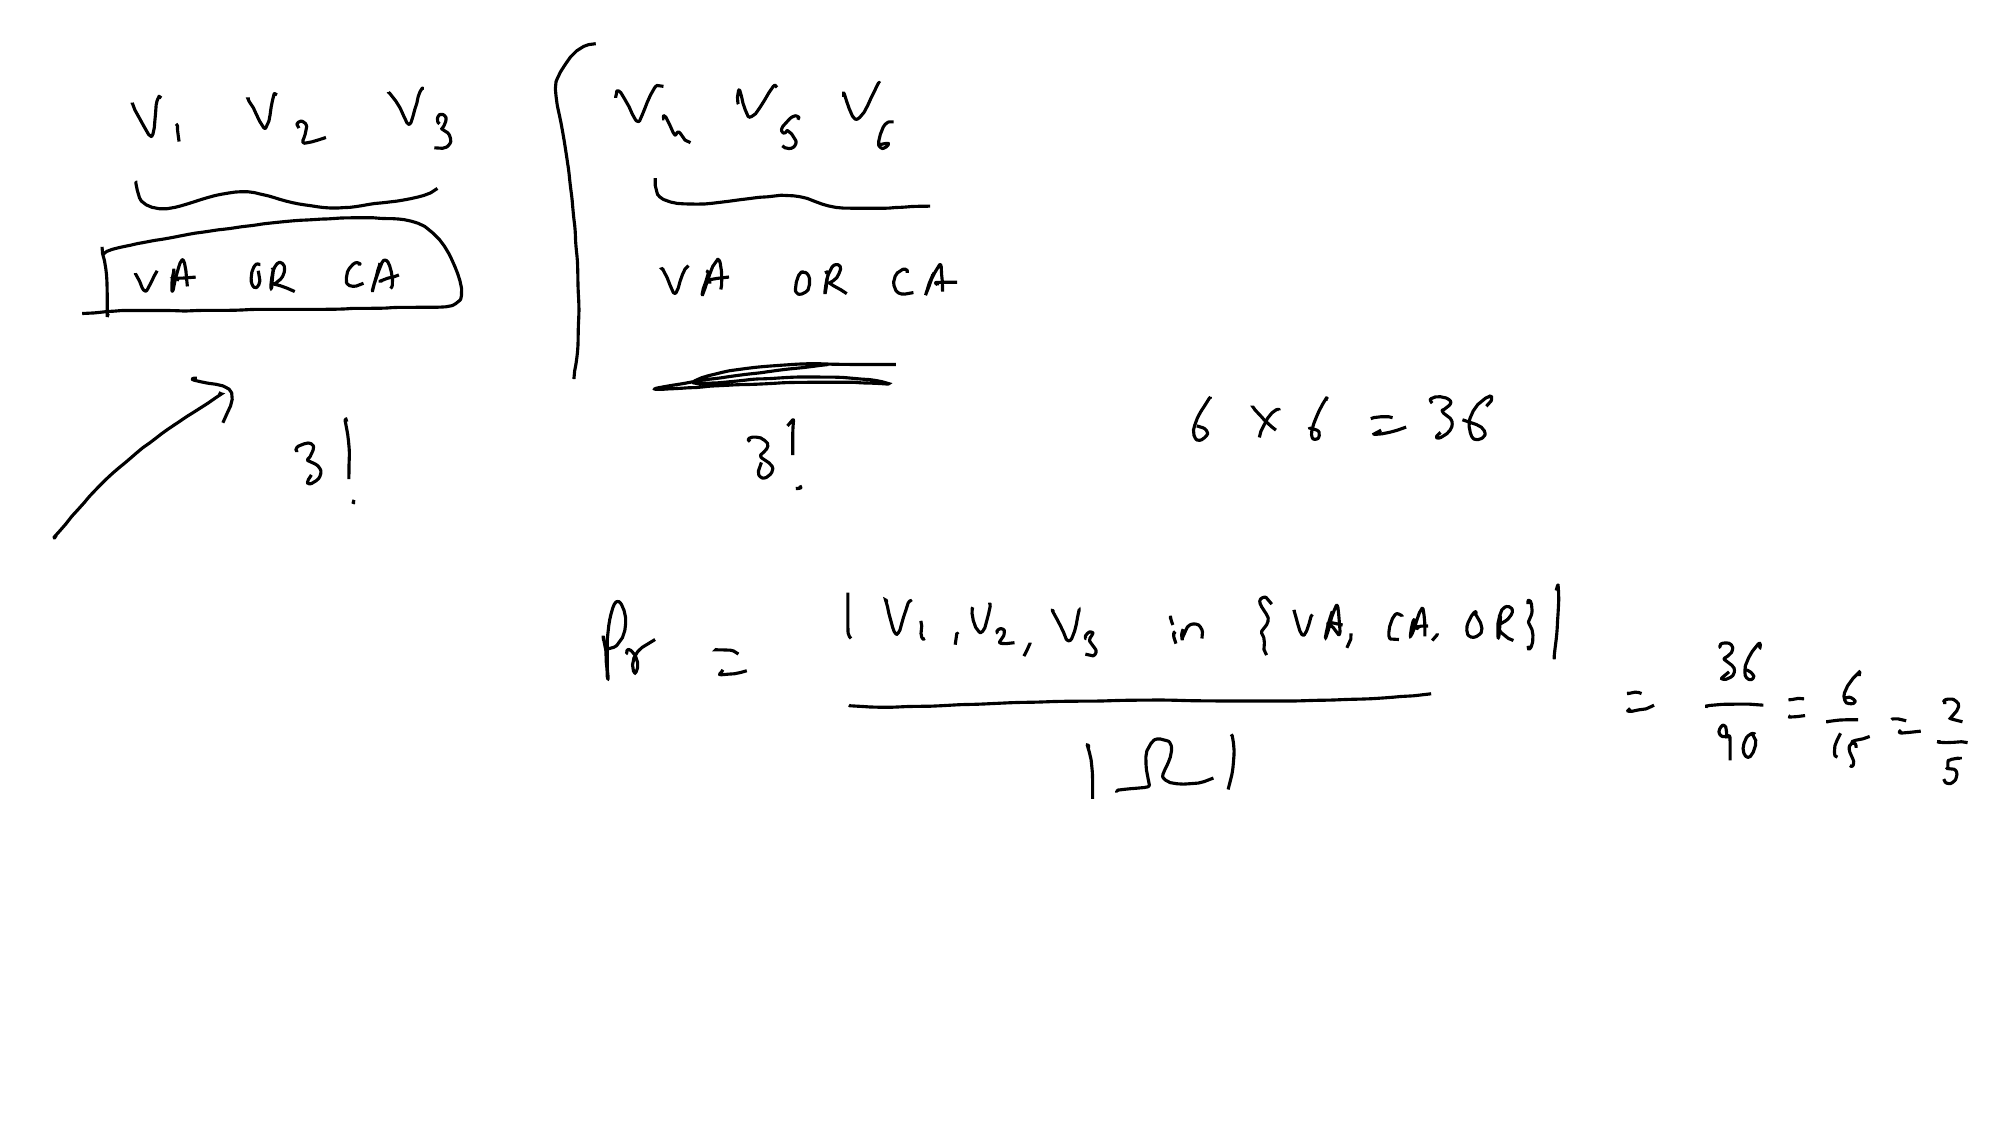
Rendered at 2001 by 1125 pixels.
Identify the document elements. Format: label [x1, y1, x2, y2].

text_box [1705, 642, 1968, 784]
text_box [715, 648, 747, 675]
text_box [655, 85, 931, 209]
text_box [54, 378, 233, 538]
text_box [82, 217, 462, 317]
text_box [603, 601, 656, 679]
text_box [1370, 396, 1492, 440]
text_box [893, 264, 958, 296]
text_box [295, 419, 355, 504]
text_box [653, 363, 896, 390]
text_box [1193, 396, 1327, 441]
text_box [554, 43, 596, 380]
text_box [748, 419, 801, 489]
text_box [843, 82, 894, 149]
text_box [661, 259, 730, 295]
text_box [795, 264, 847, 295]
text_box [615, 85, 655, 143]
text_box [135, 88, 451, 209]
text_box [848, 585, 1559, 792]
text_box [1627, 692, 1655, 712]
